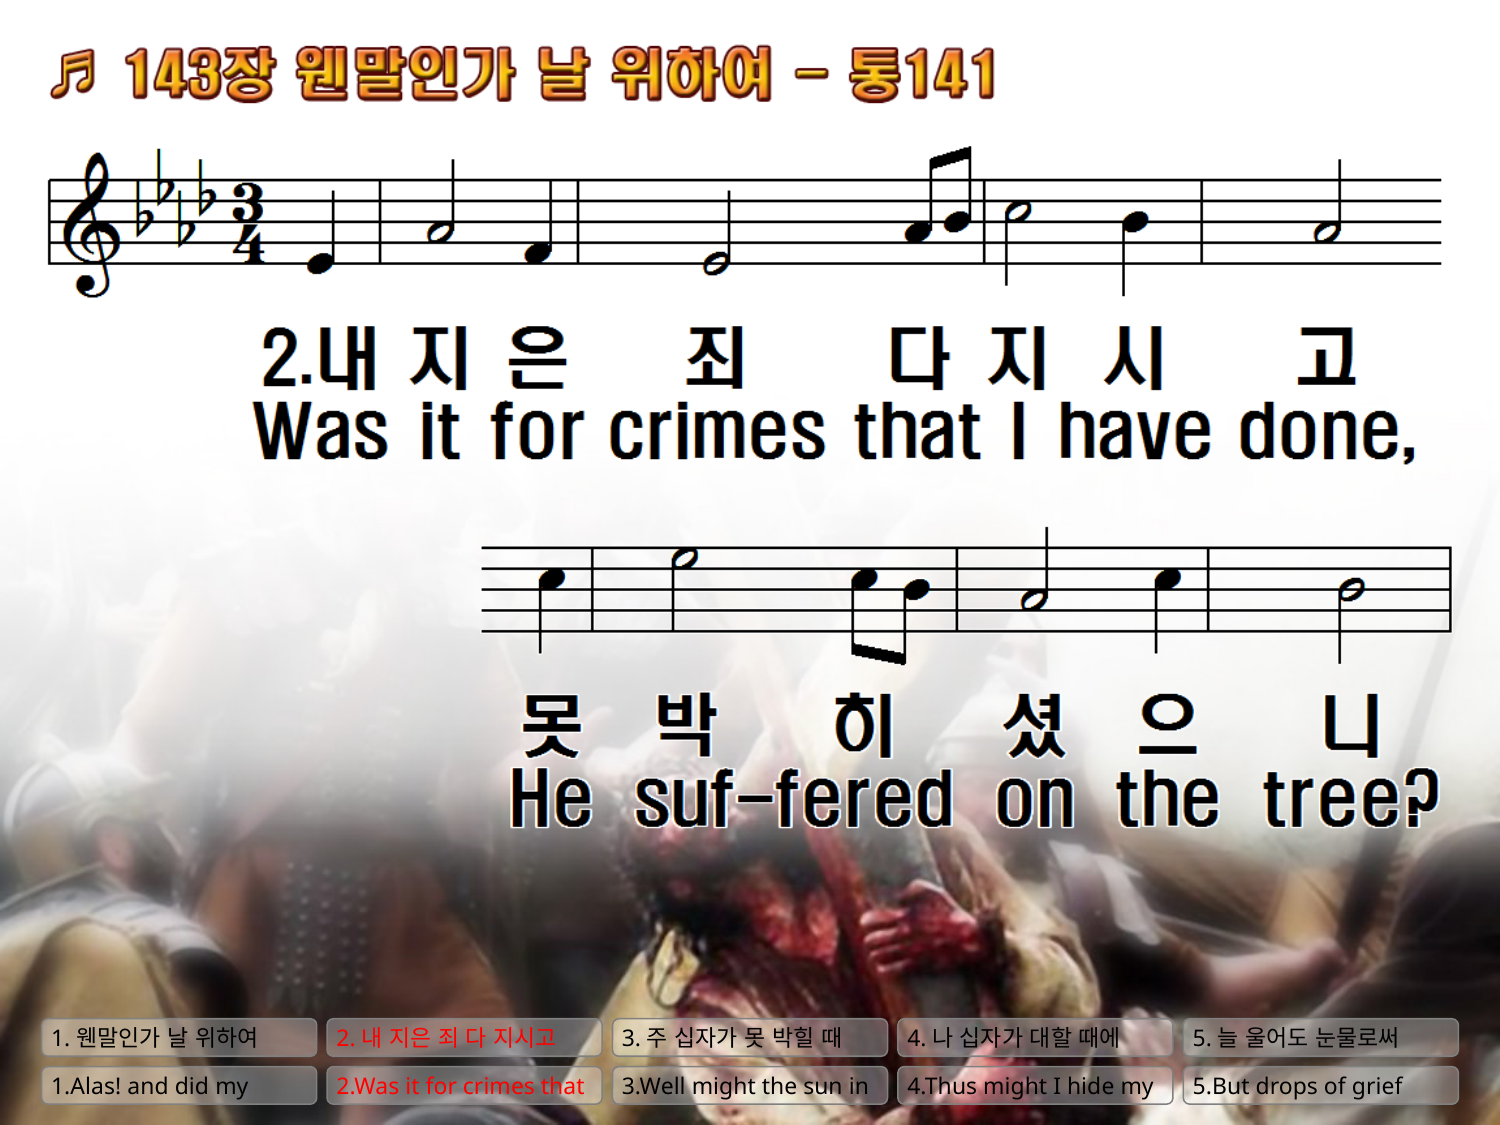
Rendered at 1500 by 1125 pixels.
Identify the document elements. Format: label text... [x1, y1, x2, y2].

text_box 4.나 십자가 대할 때에 [897, 1018, 1173, 1057]
text_box 2.Was it for crimes that [327, 1066, 603, 1105]
text_box 5.But drops of grief [1183, 1066, 1459, 1105]
text_box 5.늘 울어도 눈물로써 [1183, 1018, 1459, 1057]
text_box 3.주 십자가 못 박힐 때 [612, 1018, 888, 1057]
text_box 2.내 지은 죄 다 지시고 [327, 1018, 603, 1057]
text_box 4.Thus might I hide my [897, 1066, 1173, 1105]
picture [0, 0, 1500, 1125]
text_box 3.Well might the sun in [612, 1066, 888, 1105]
text_box 1.웬말인가 날 위하여 [41, 1018, 317, 1057]
text_box 1.Alas! and did my [41, 1066, 317, 1105]
